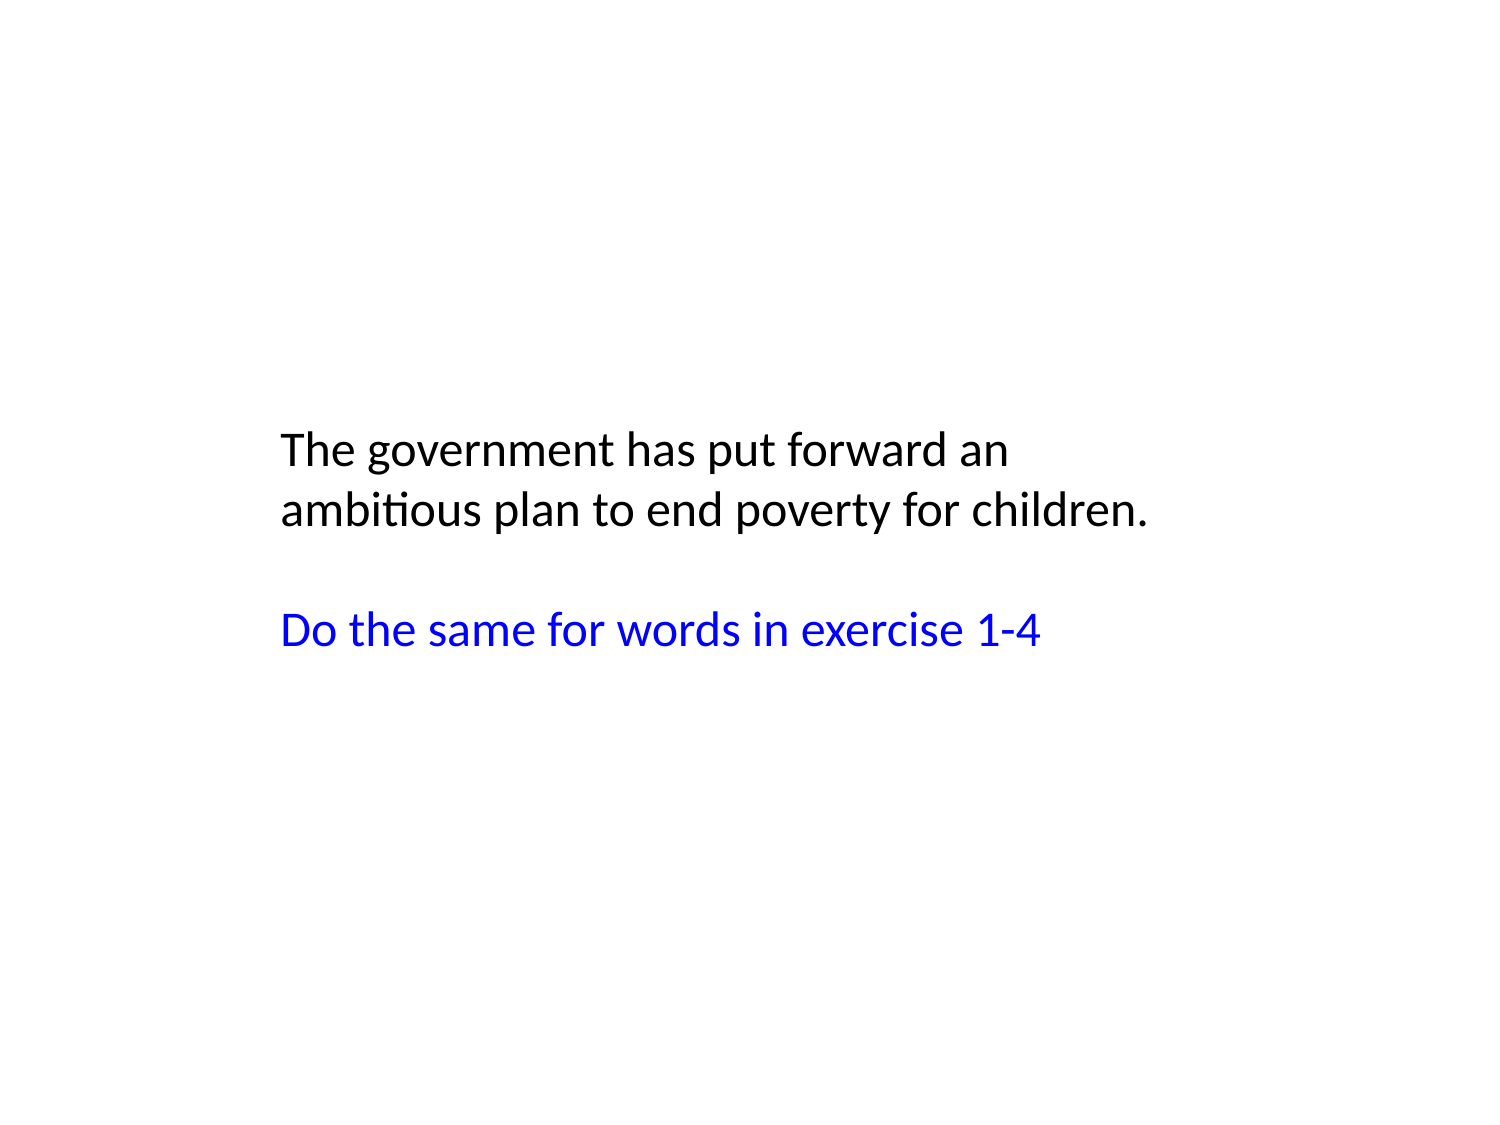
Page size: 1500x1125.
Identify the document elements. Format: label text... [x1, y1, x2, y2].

text_box The government has put forward an ambitious plan to end poverty for children. Do the same for words in exercise 1-4 [265, 408, 1223, 664]
